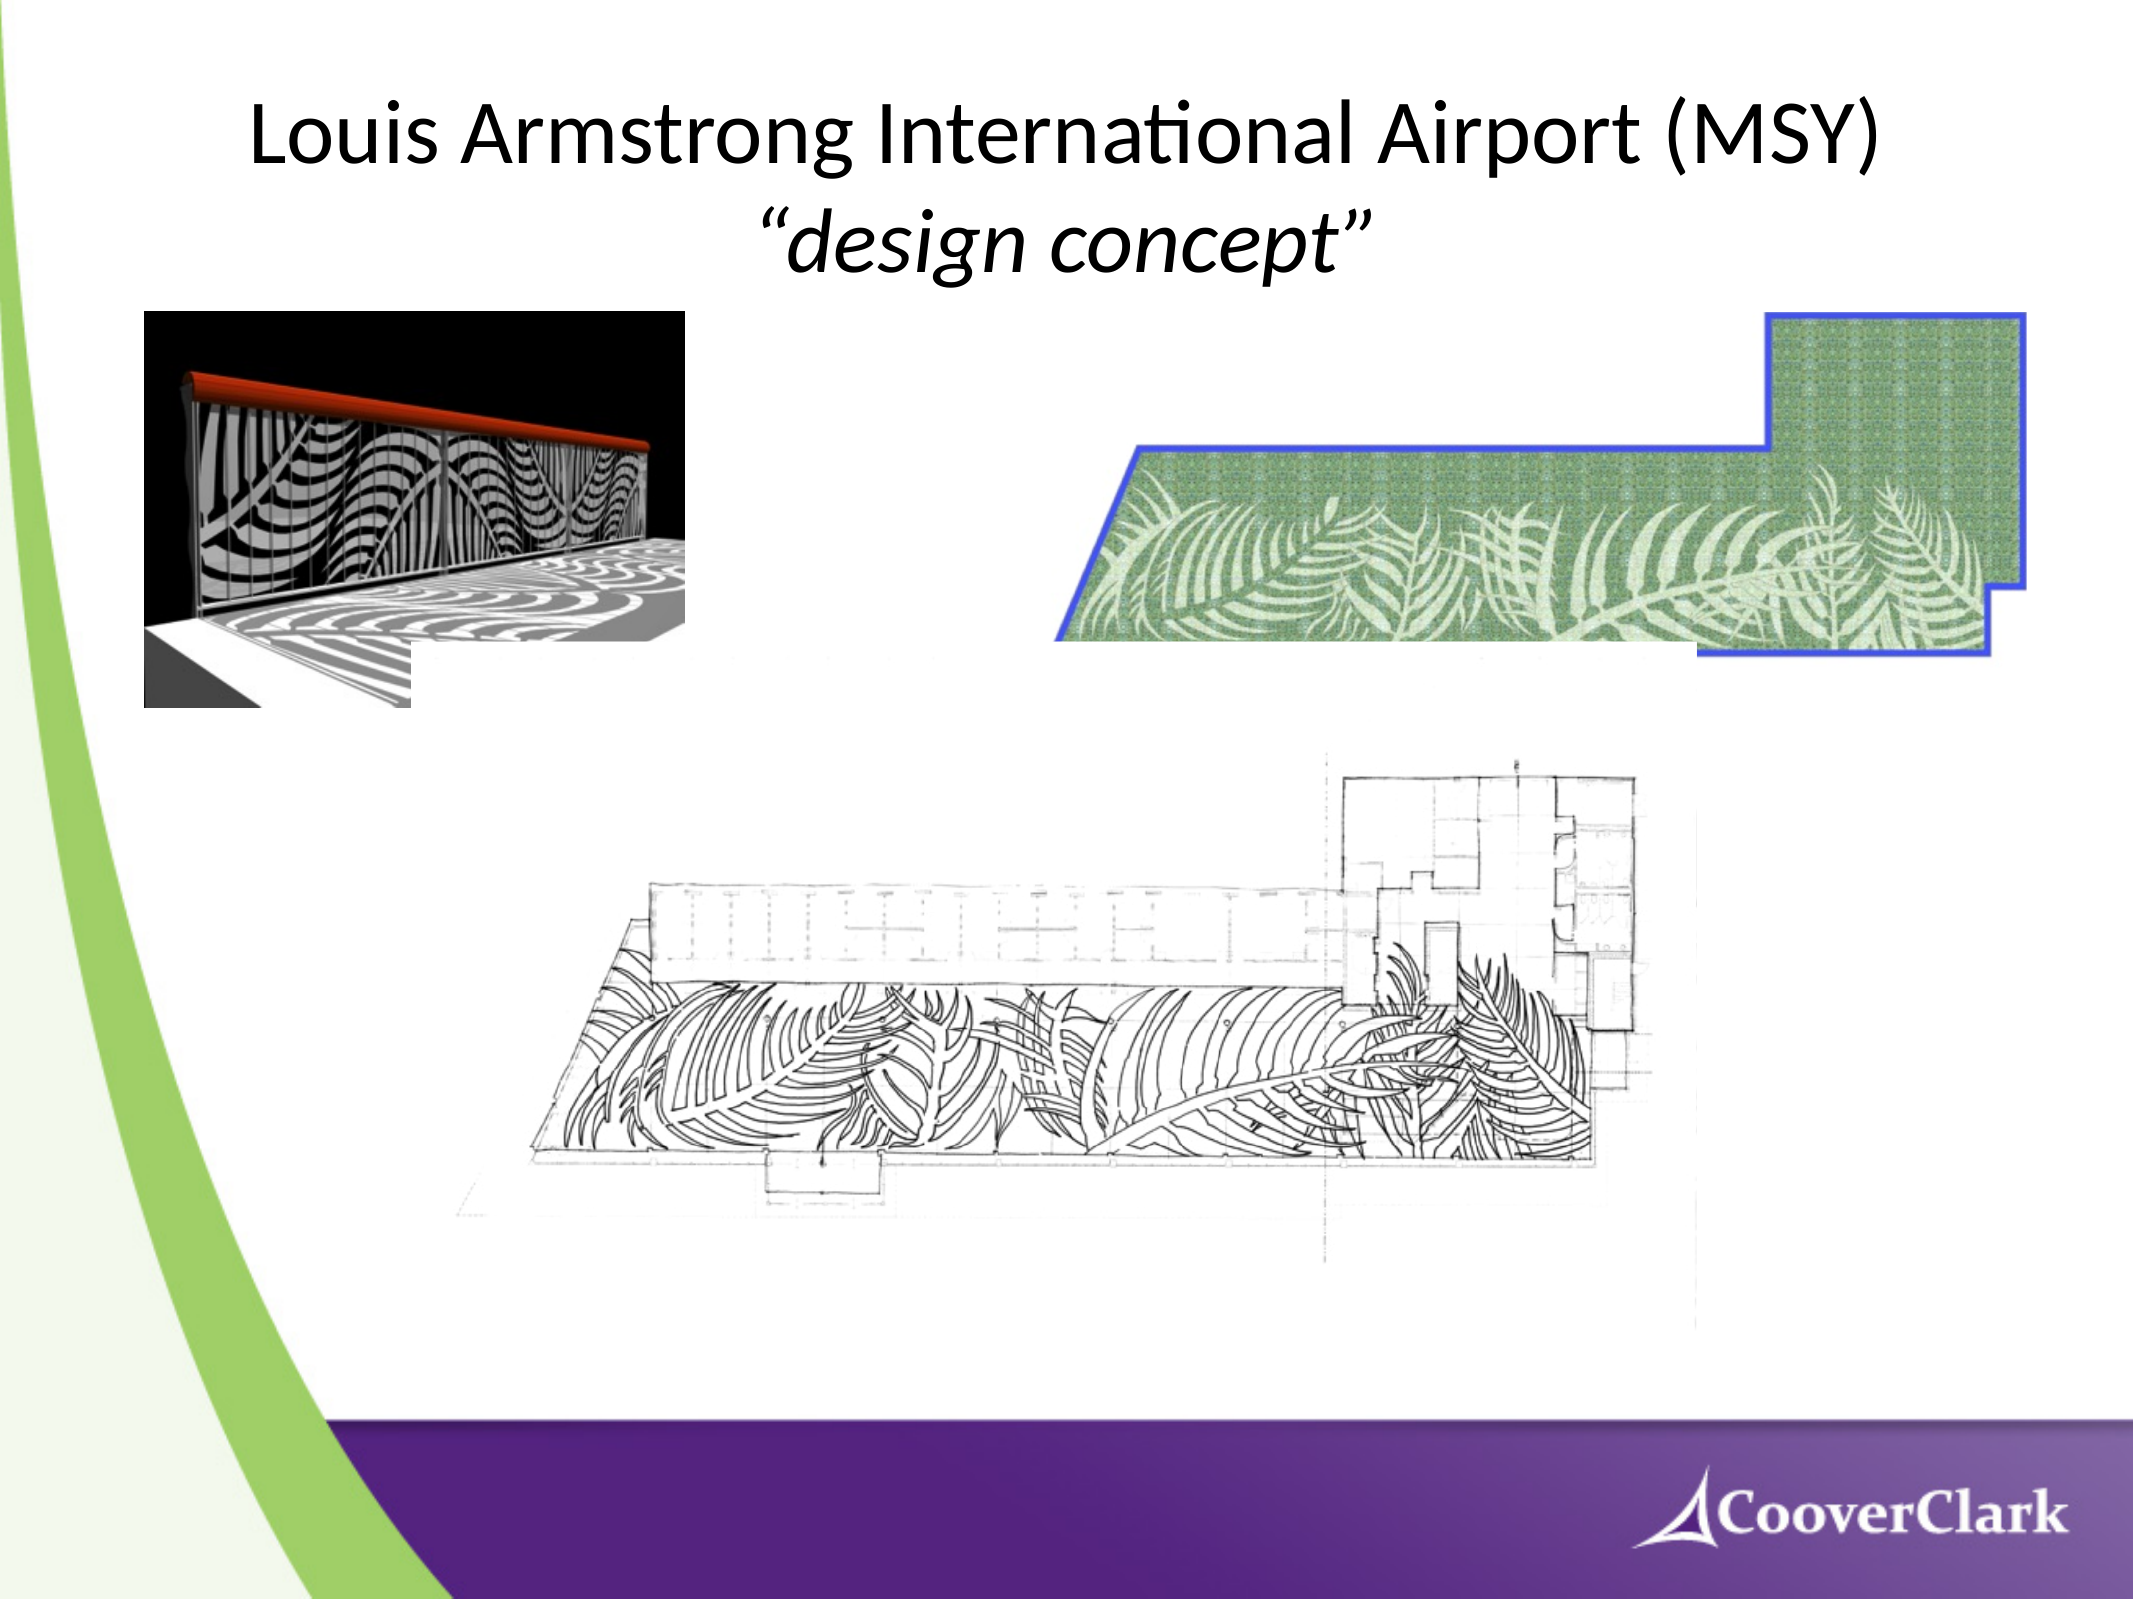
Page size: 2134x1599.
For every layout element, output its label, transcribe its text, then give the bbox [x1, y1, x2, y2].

title Louis Armstrong International Airport (MSY) “design concept” [106, 64, 2027, 331]
picture [0, 0, 2133, 1599]
